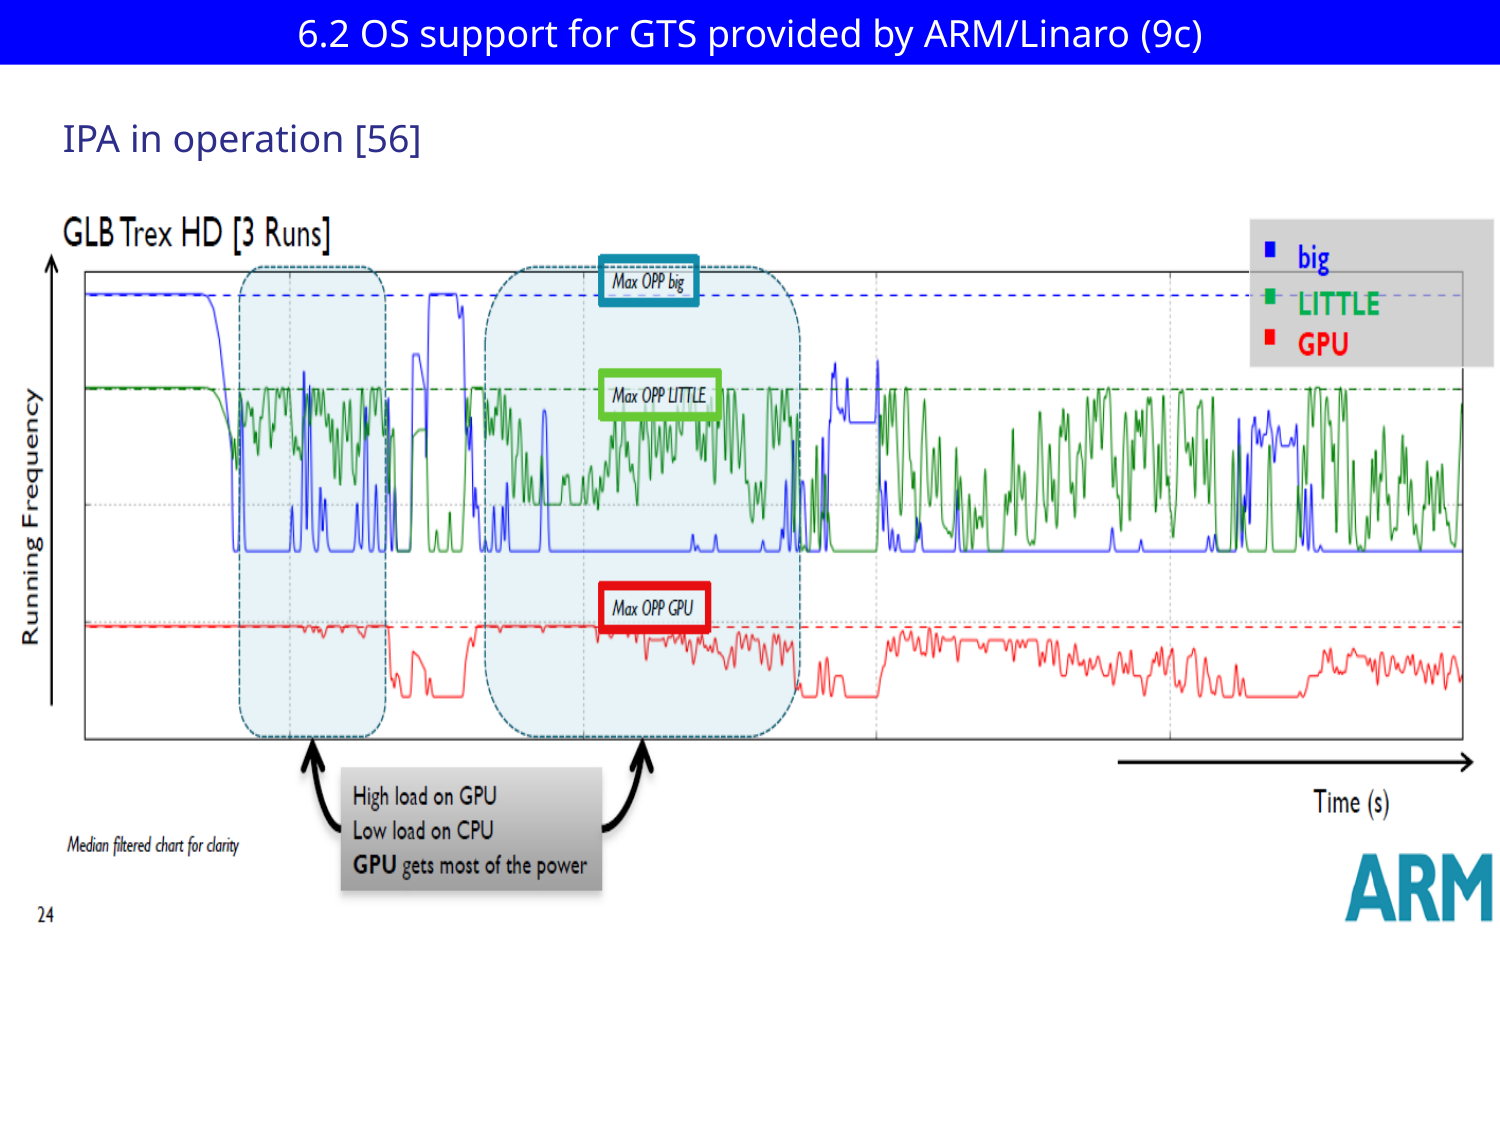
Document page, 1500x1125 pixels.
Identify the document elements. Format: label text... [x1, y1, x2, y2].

title 6.2 OS support for GTS provided by ARM/Linaro (9c) [0, 0, 1500, 65]
picture [18, 187, 1500, 938]
text_box IPA in operation [56] [48, 107, 438, 168]
